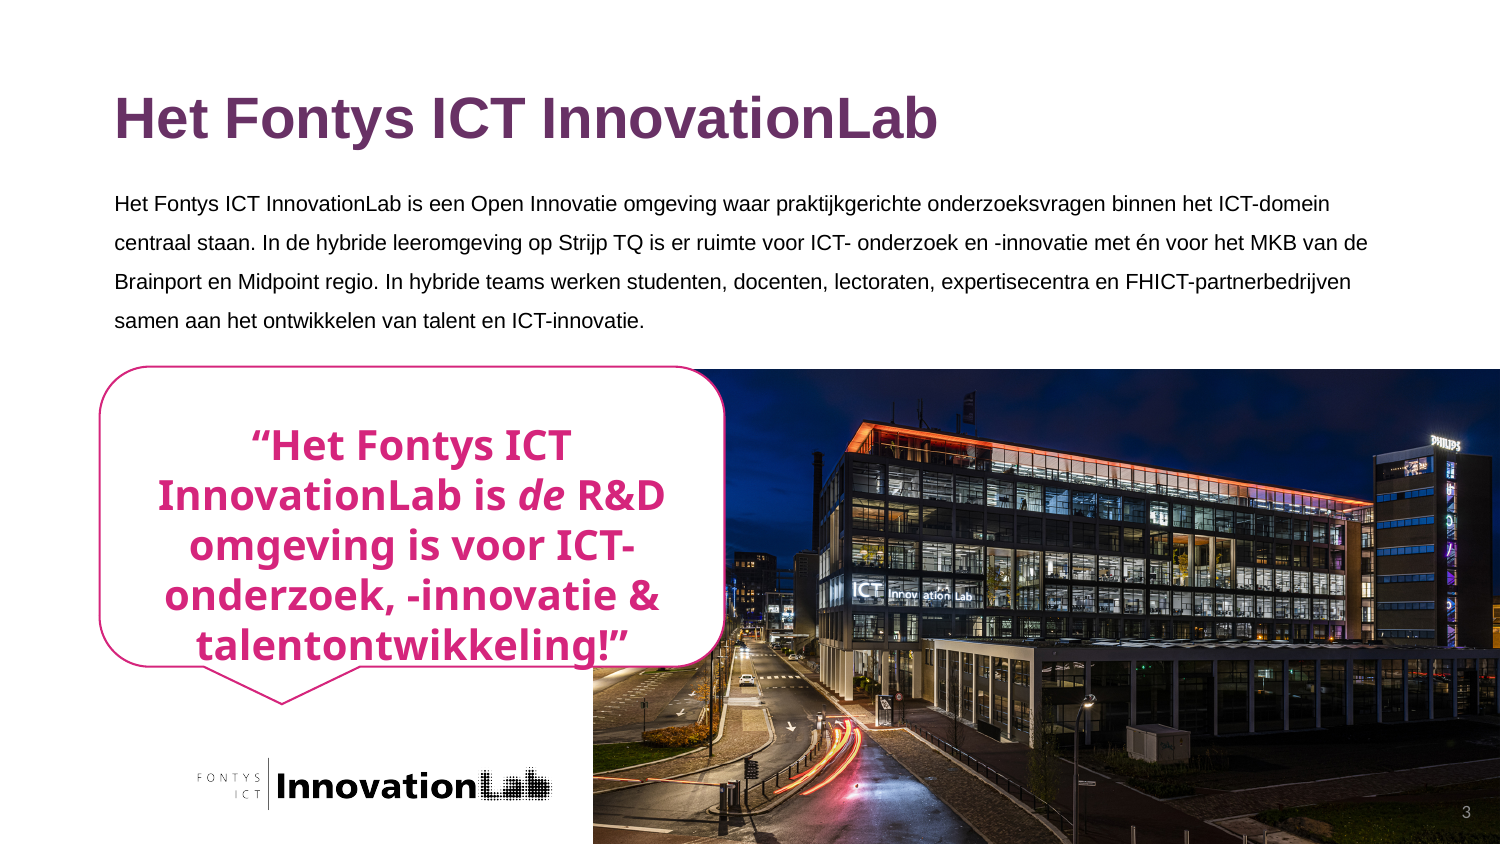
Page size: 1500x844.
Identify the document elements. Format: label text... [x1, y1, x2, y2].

picture [149, 369, 1500, 844]
text_box [0, 210, 765, 633]
text_box Het Fontys ICT InnovationLab [99, 49, 1372, 191]
text_box Het Fontys ICT InnovationLab is een Open Innovatie omgeving waar praktijkgerichte onderzoeksvragen binnen het ICT-domein centraal staan. In de hybride leeromgeving op Strijp TQ is er ruimte voor ICT- onderzoek en -innovatie met én voor het MKB van de Brainport en Midpoint regio. In hybride teams werken studenten, docenten, lectoraten, expertisecentra en FHICT-partnerbedrijven samen aan het ontwikkelen van talent en ICT-innovatie. [99, 168, 1407, 369]
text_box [99, 366, 725, 667]
